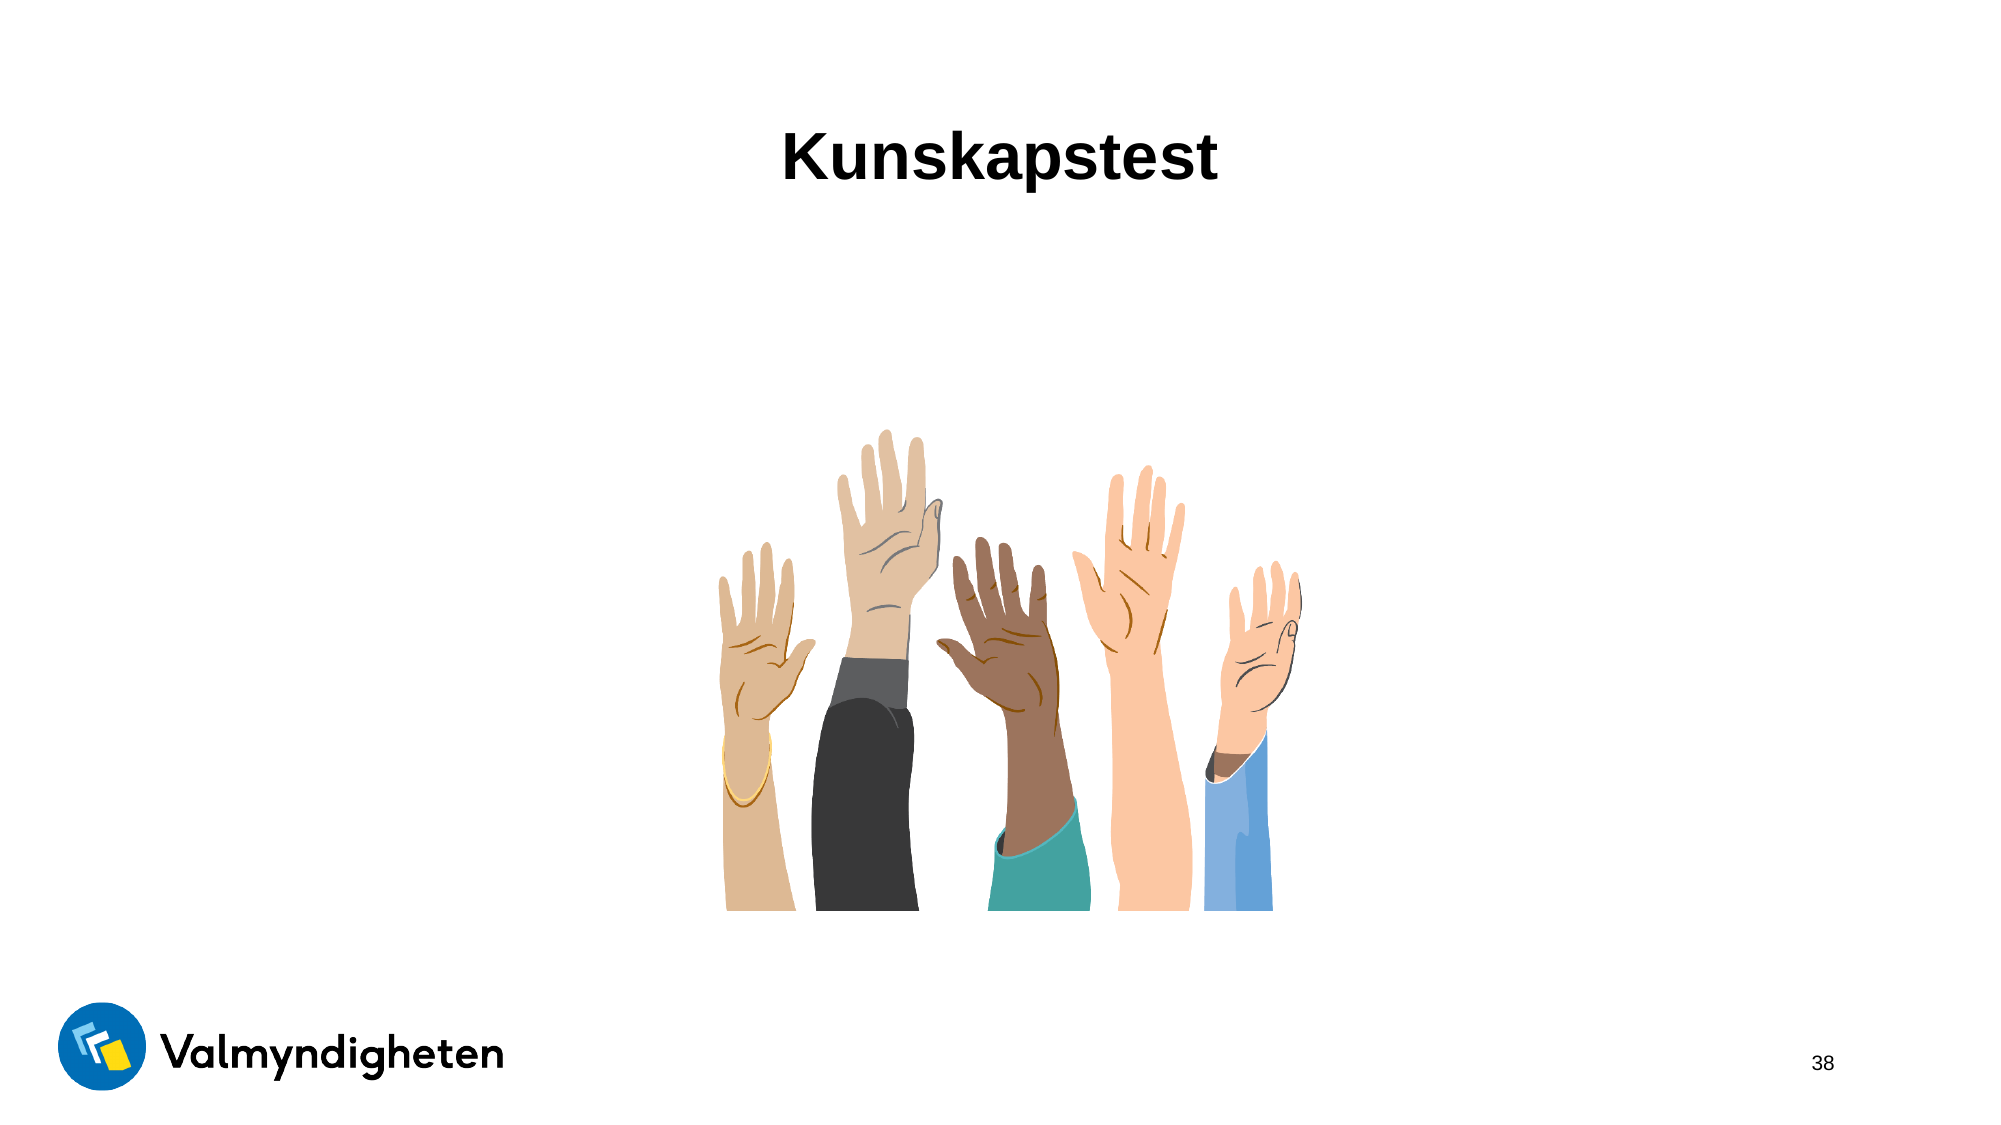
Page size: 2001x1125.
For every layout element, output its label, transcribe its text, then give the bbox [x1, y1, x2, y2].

title Kunskapstest [165, 83, 1835, 202]
picture [26, 972, 535, 1125]
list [590, 306, 1410, 911]
slide_number 38 [1763, 1032, 1835, 1093]
